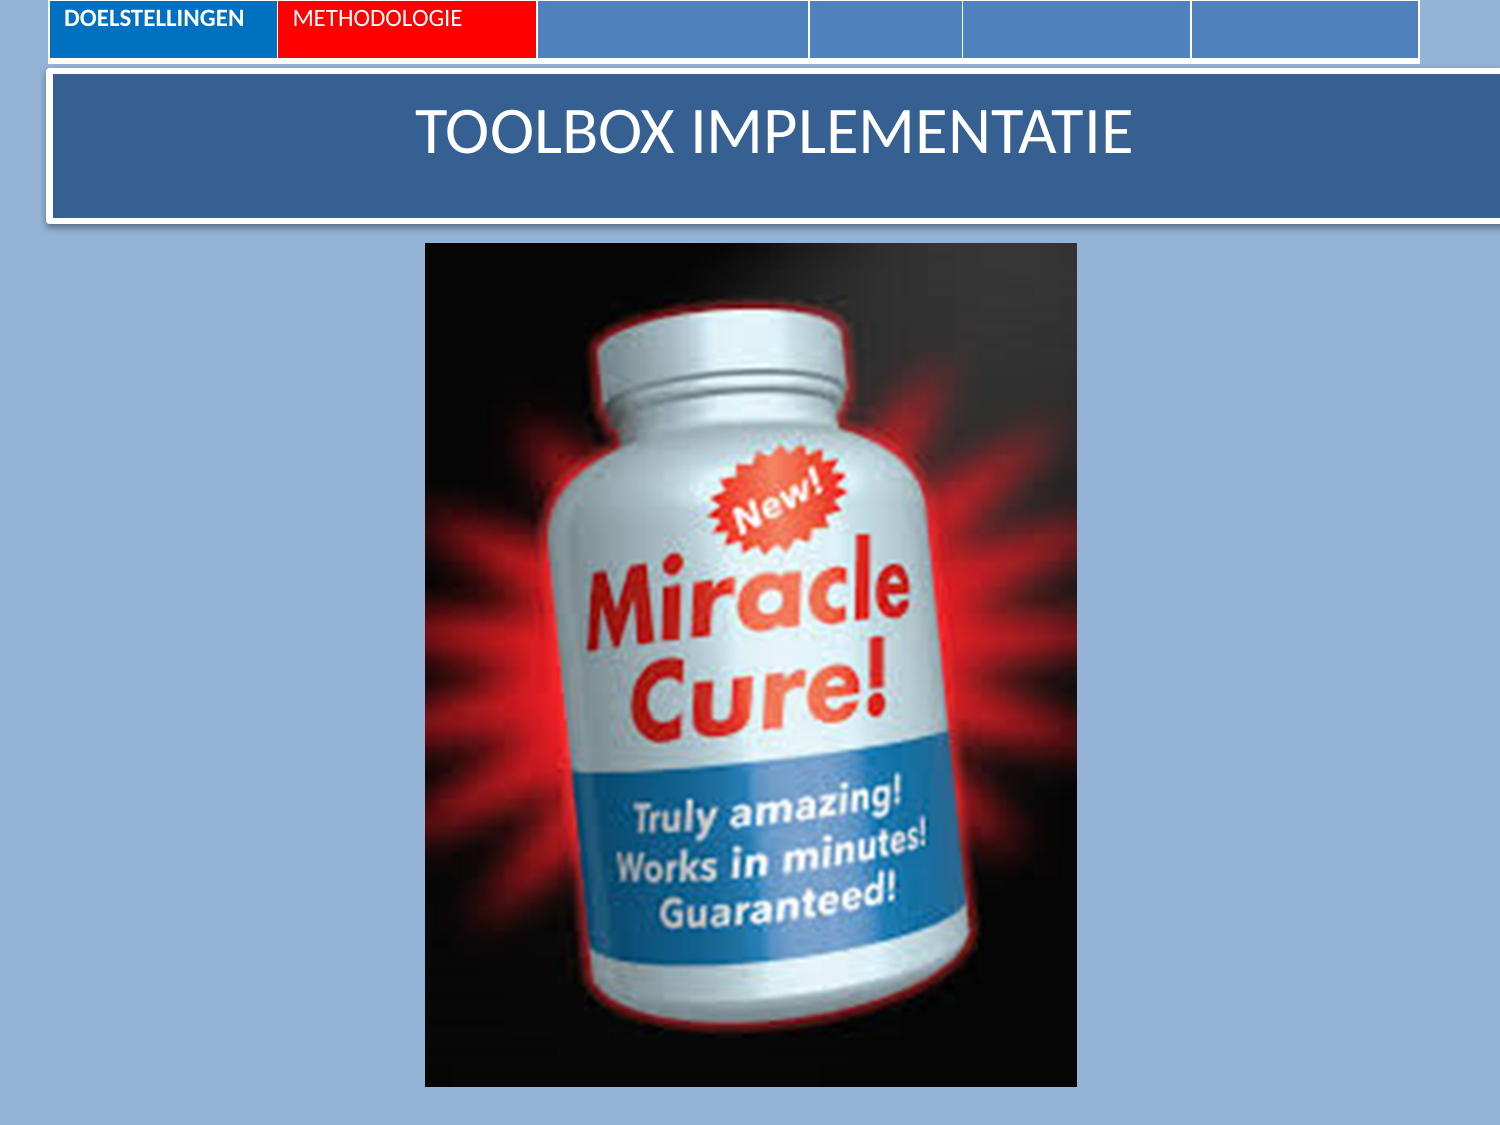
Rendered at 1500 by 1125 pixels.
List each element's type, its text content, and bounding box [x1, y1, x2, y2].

picture [424, 243, 1077, 1087]
subtitle TOOLBOX IMPLEMENTATIE [49, 96, 1500, 197]
table_header [538, 1, 808, 58]
table_header [1192, 1, 1418, 58]
table_header METHODOLOGIE [278, 1, 536, 58]
text_box [46, 68, 1500, 224]
table_header [963, 1, 1190, 58]
table_header [810, 1, 962, 58]
table_header DOELSTELLINGEN [50, 1, 277, 58]
